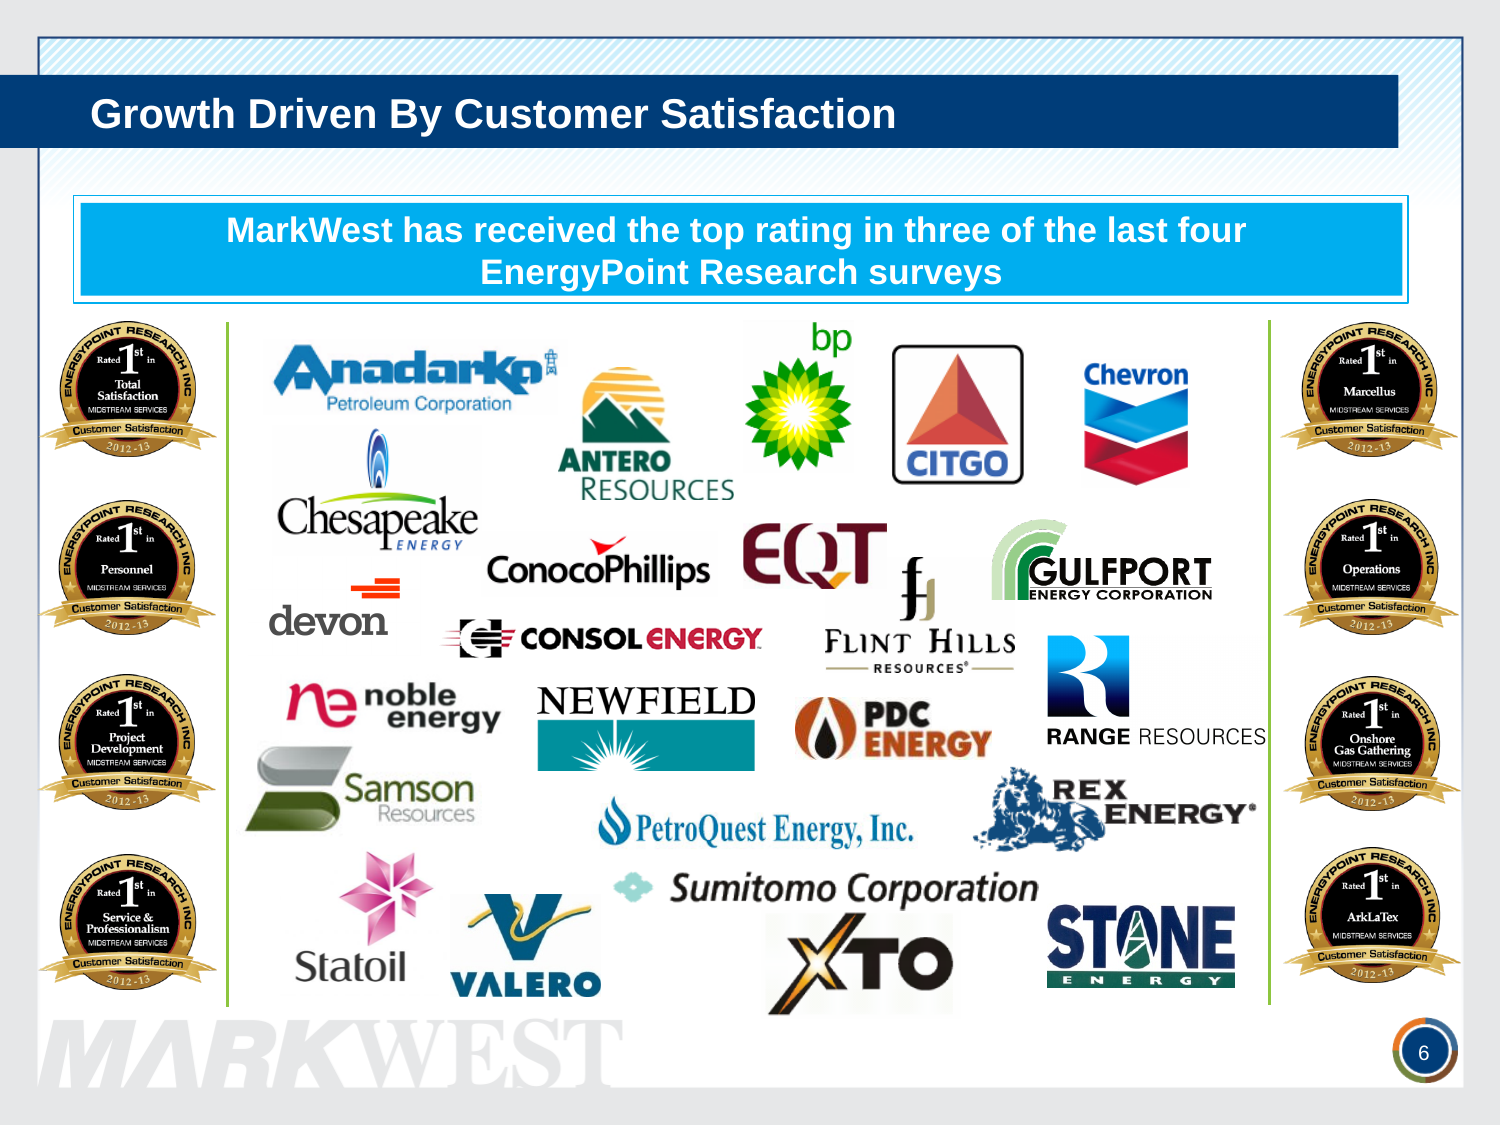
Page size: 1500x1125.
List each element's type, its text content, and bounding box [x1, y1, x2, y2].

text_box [72, 195, 1409, 304]
title Growth Driven By Customer Satisfaction [0, 74, 1400, 150]
slide_number 6 [1405, 1039, 1443, 1070]
picture [0, 0, 1500, 1125]
